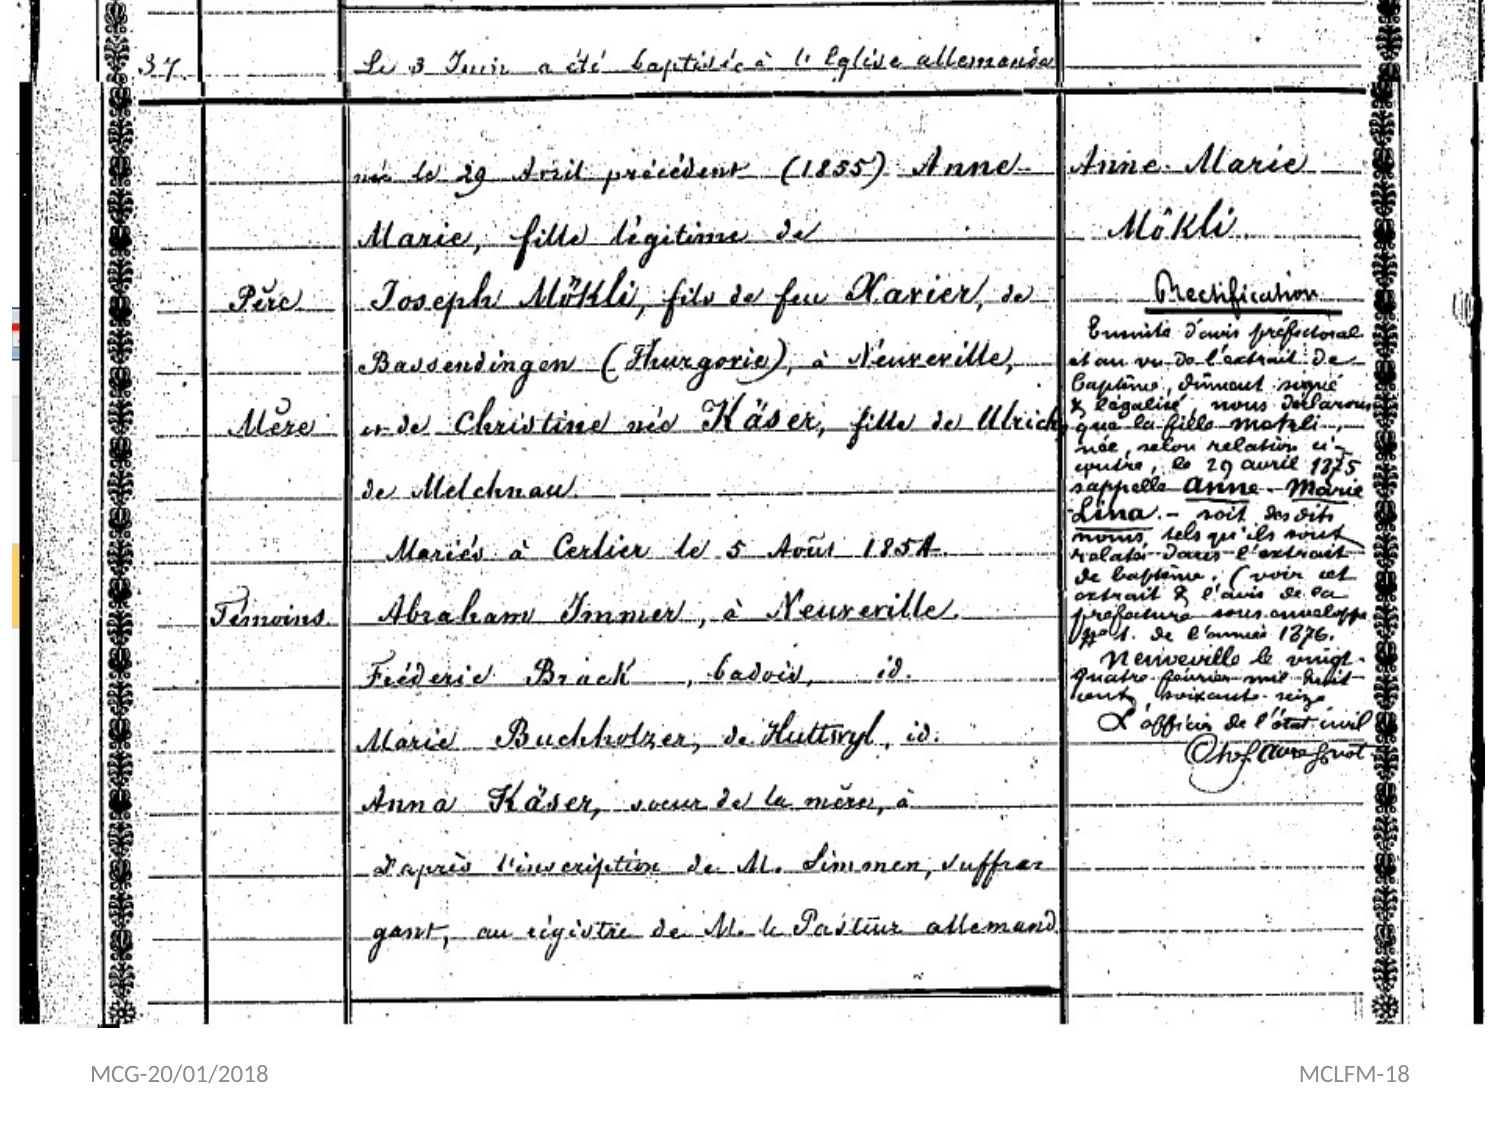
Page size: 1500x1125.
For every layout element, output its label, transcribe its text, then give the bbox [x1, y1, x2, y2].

slide_number MCLFM-18 [1074, 1042, 1425, 1103]
picture [12, 0, 1485, 1028]
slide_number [75, 1042, 425, 1103]
